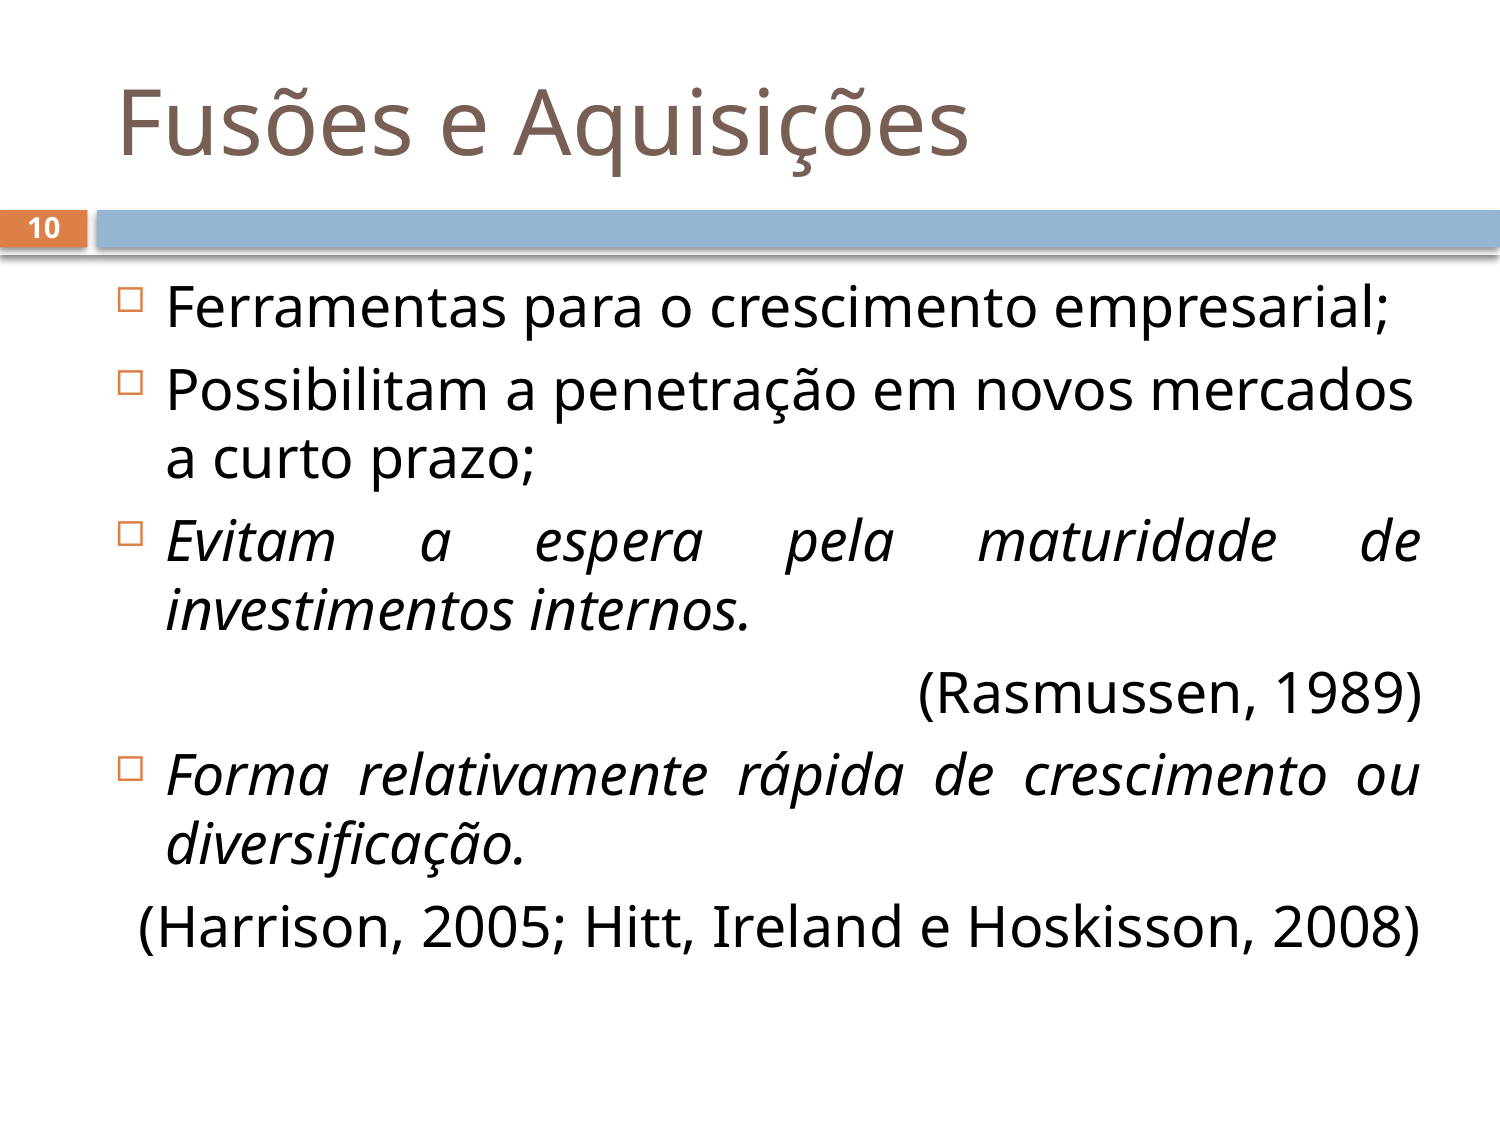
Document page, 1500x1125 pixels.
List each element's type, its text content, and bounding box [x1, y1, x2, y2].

slide_number 10 [0, 208, 88, 249]
list Ferramentas para o crescimento empresarial; Possibilitam a penetração em novos mercados a curto prazo; Evitam a espera pela maturidade de investimentos internos. (Rasmussen, 1989) Forma relativamente rápida de crescimento ou diversificação. (Harrison, 2005; Hitt, Ireland e Hoskisson, 2008) [100, 262, 1438, 1000]
title Fusões e Aquisições [100, 37, 1438, 200]
